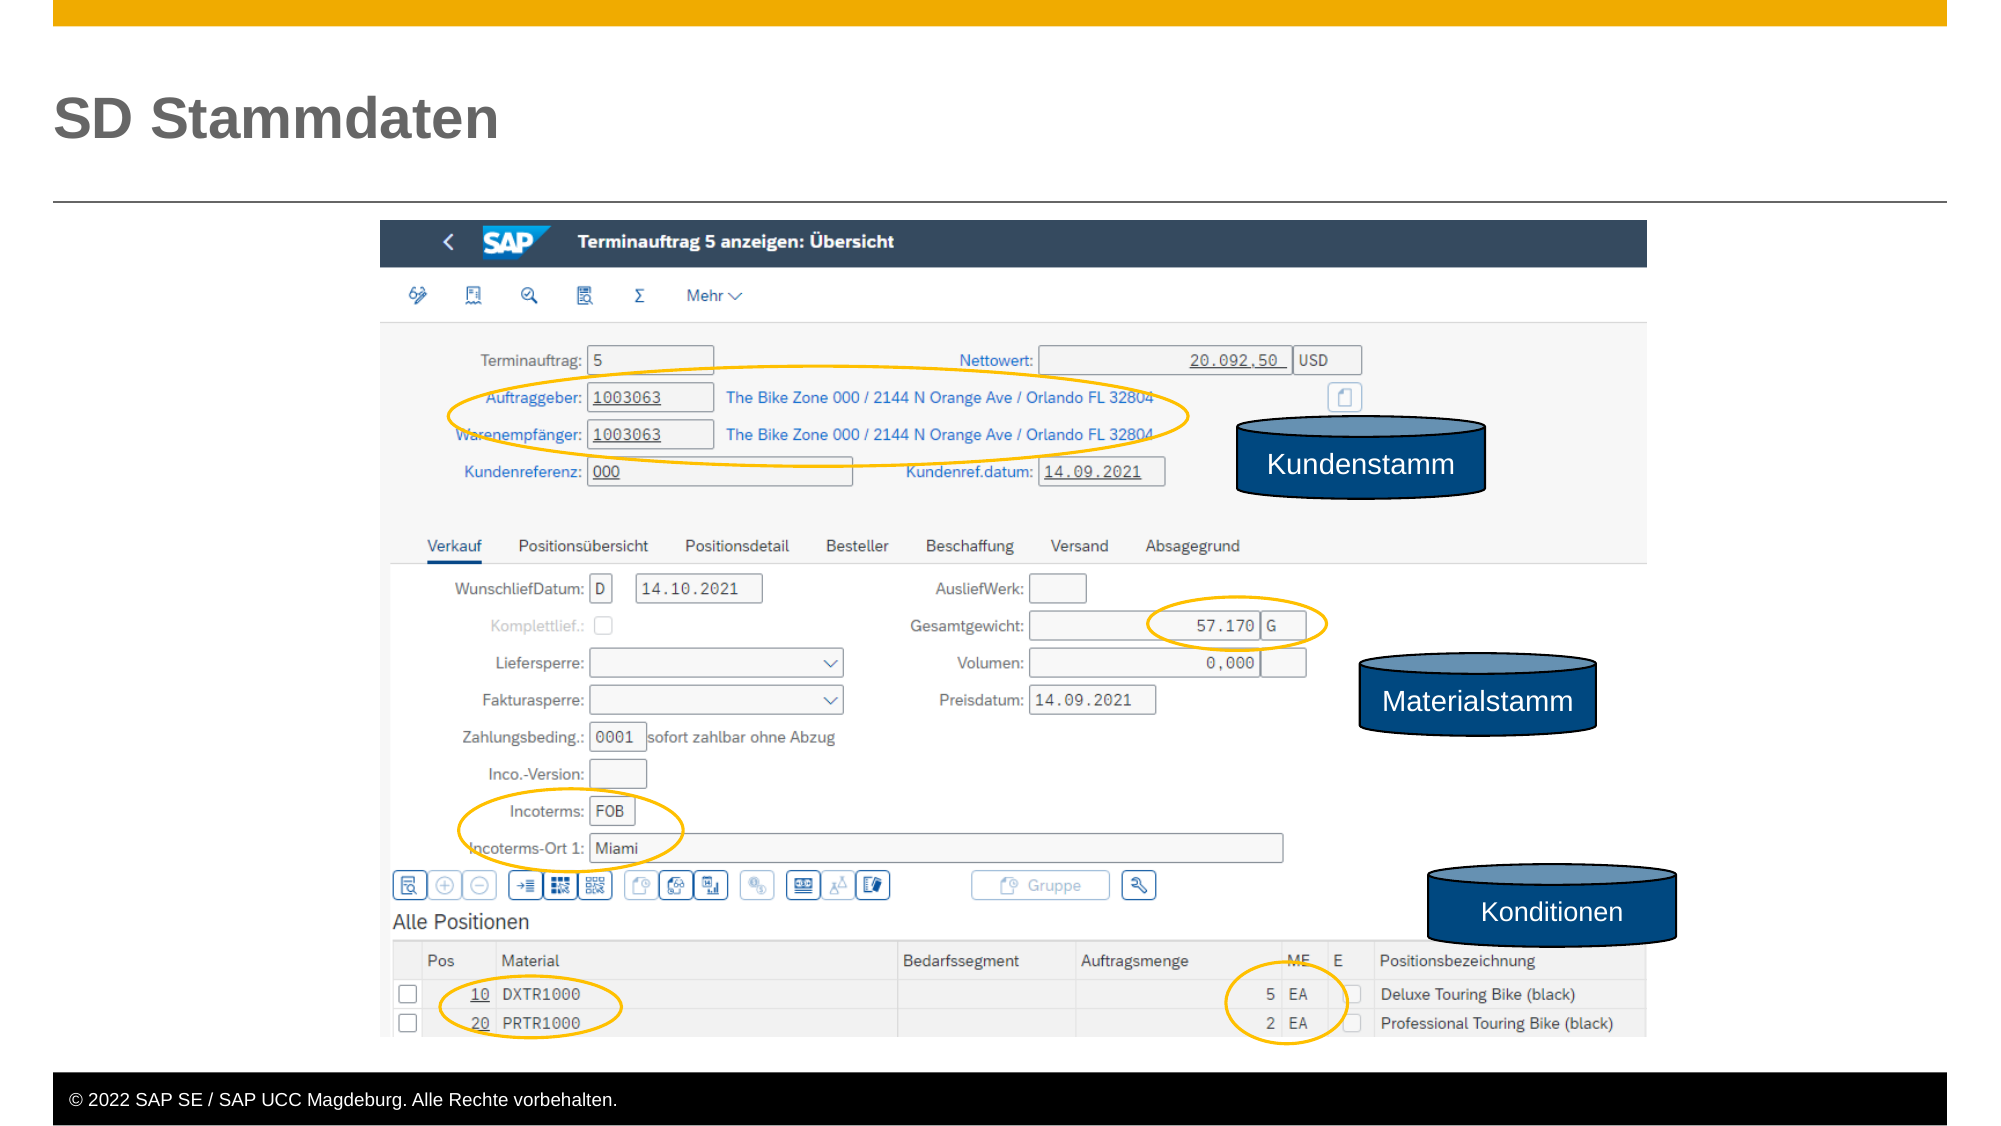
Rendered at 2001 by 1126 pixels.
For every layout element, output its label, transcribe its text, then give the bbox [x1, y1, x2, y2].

title SD Stammdaten [53, 53, 1947, 178]
picture [380, 220, 1648, 1037]
text_box Konditionen [1652, 868, 1677, 943]
